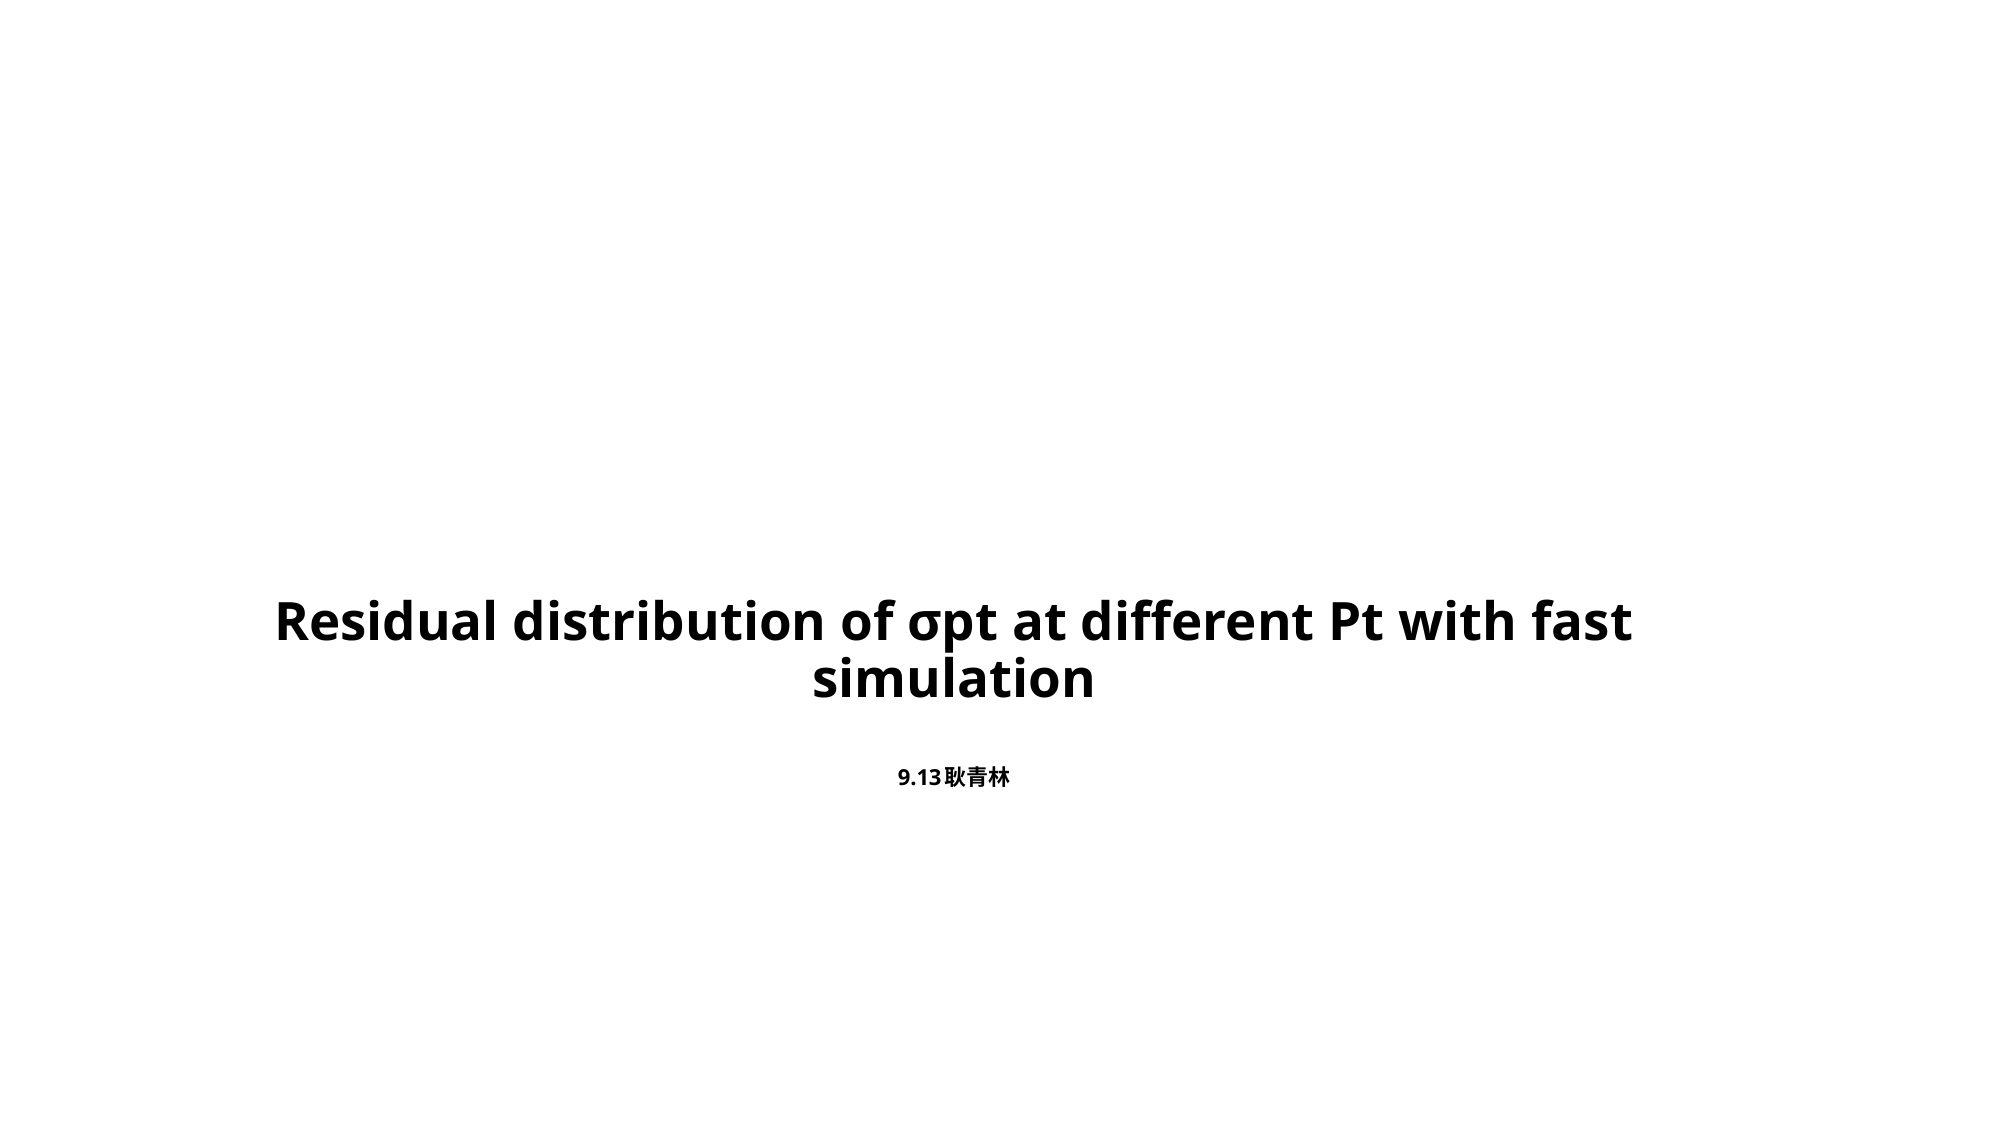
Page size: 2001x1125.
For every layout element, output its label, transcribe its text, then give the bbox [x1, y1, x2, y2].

title Residual distribution of σpt at different Pt with fast simulation 9.13耿青林 [204, 584, 1705, 976]
